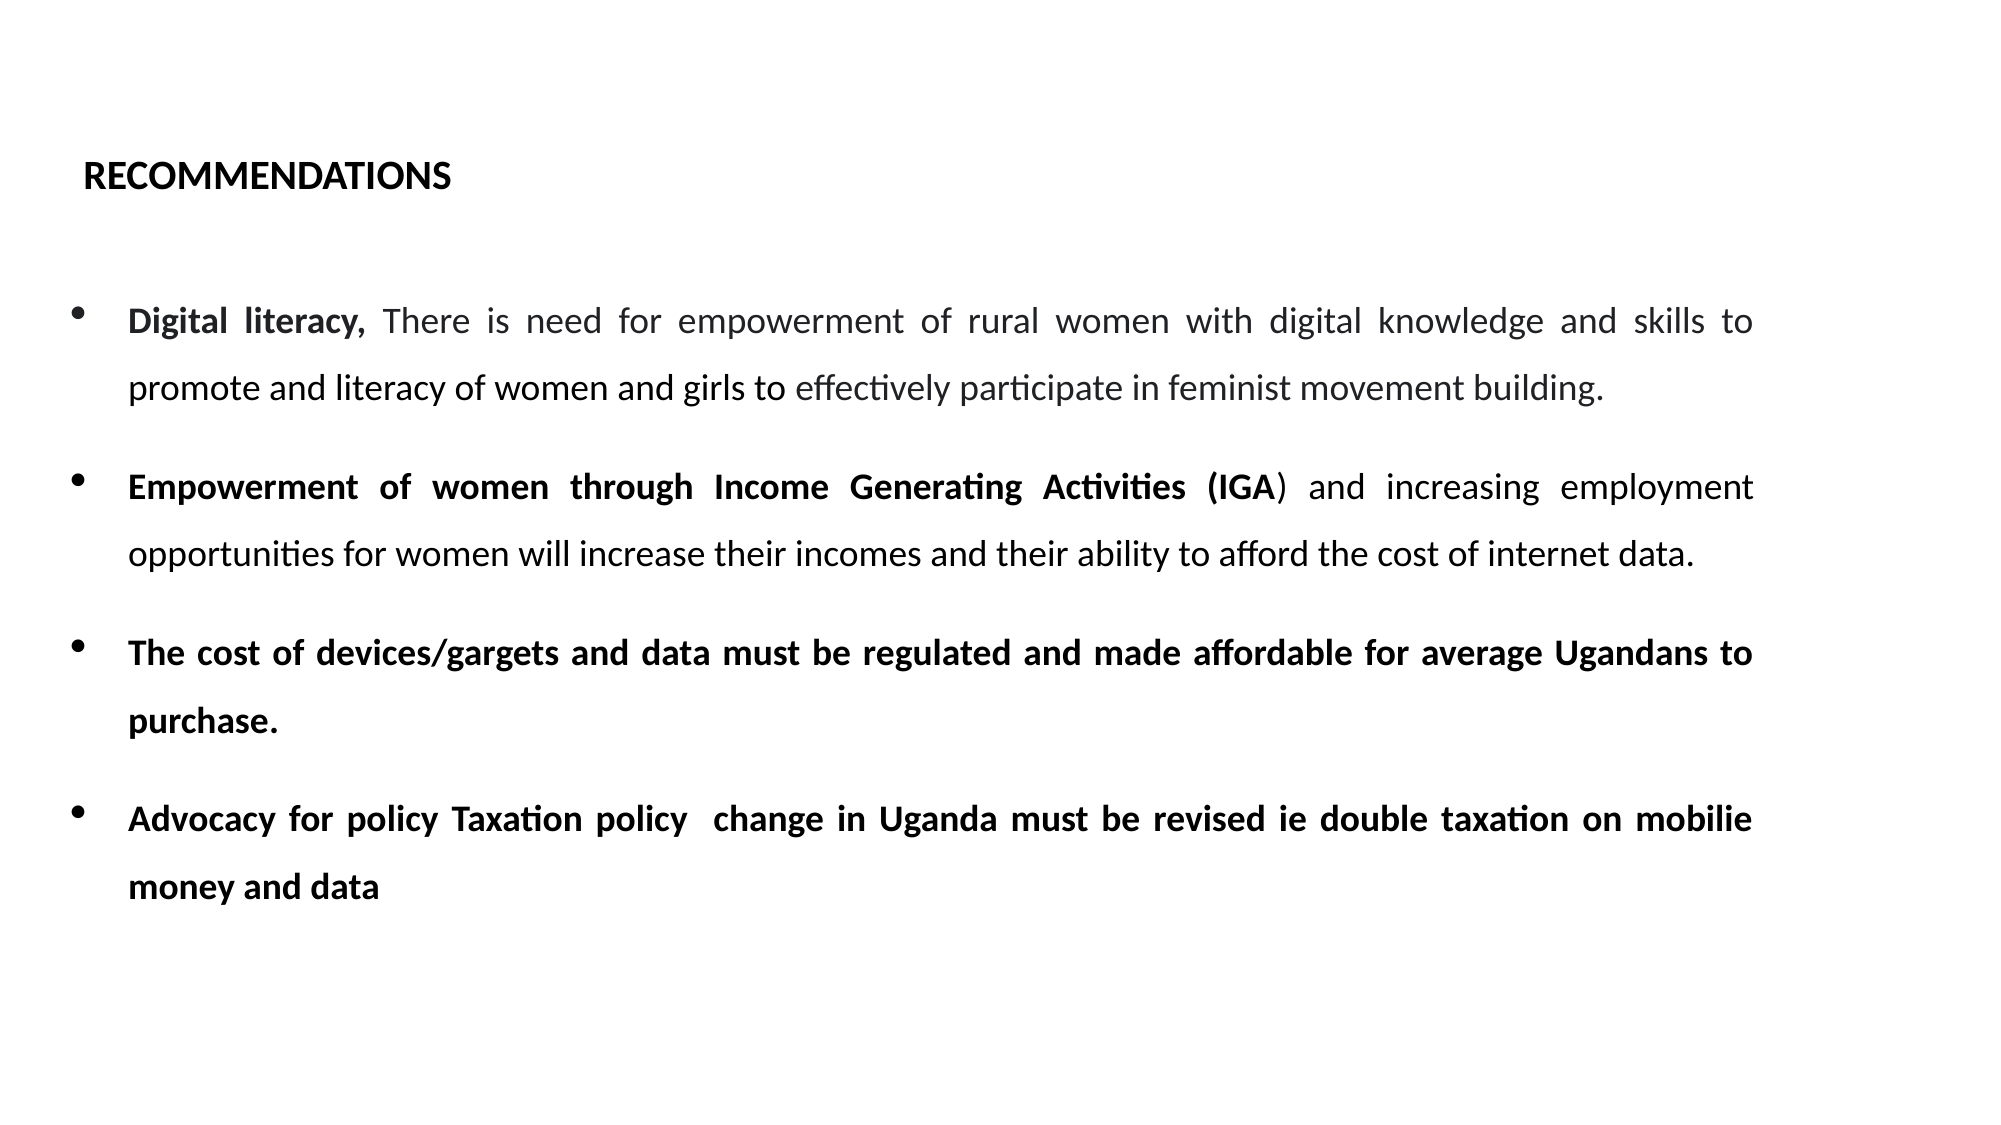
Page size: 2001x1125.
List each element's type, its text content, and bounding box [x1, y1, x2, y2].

text_box RECOMMENDATIONS Digital literacy, There is need for empowerment of rural women with digital knowledge and skills to promote and literacy of women and girls to effectively participate in feminist movement building. Empowerment of women through Income Generating Activities (IGA) and increasing employment opportunities for women will increase their incomes and their ability to afford the cost of internet data. The cost of devices/gargets and data must be regulated and made affordable for average Ugandans to purchase. Advocacy for policy Taxation policy change in Uganda must be revised ie double taxation on mobilie money and data [57, 115, 1770, 915]
